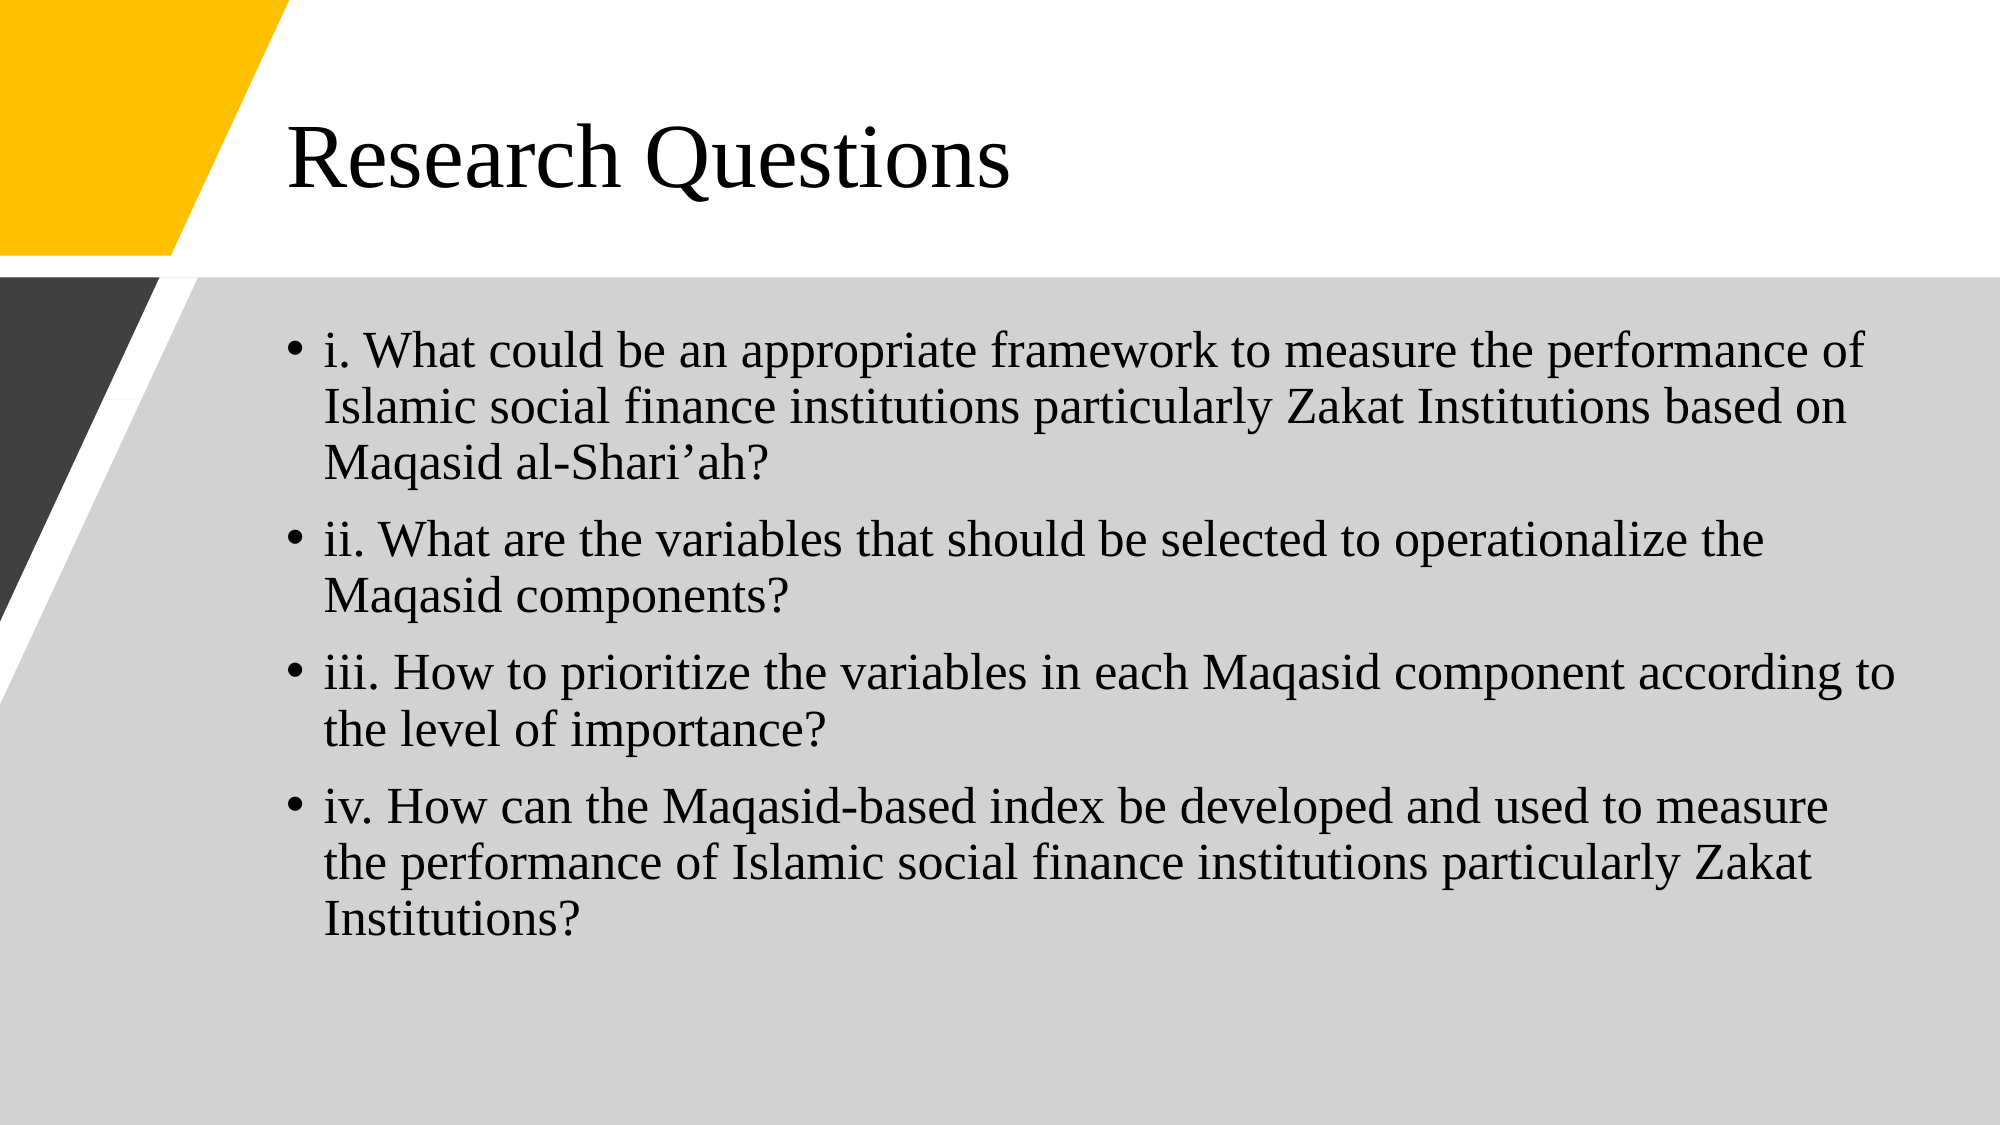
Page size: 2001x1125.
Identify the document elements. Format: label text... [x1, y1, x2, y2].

text_box [0, 276, 2000, 1125]
list i. What could be an appropriate framework to measure the performance of Islamic social finance institutions particularly Zakat Institutions based on Maqasid al-Shari’ah? ii. What are the variables that should be selected to operationalize the Maqasid components? iii. How to prioritize the variables in each Maqasid component according to the level of importance? iv. How can the Maqasid-based index be developed and used to measure the performance of Islamic social finance institutions particularly Zakat Institutions? [271, 314, 1913, 1020]
text_box [0, 276, 162, 622]
title Research Questions [271, 60, 1808, 255]
text_box [0, 0, 291, 257]
